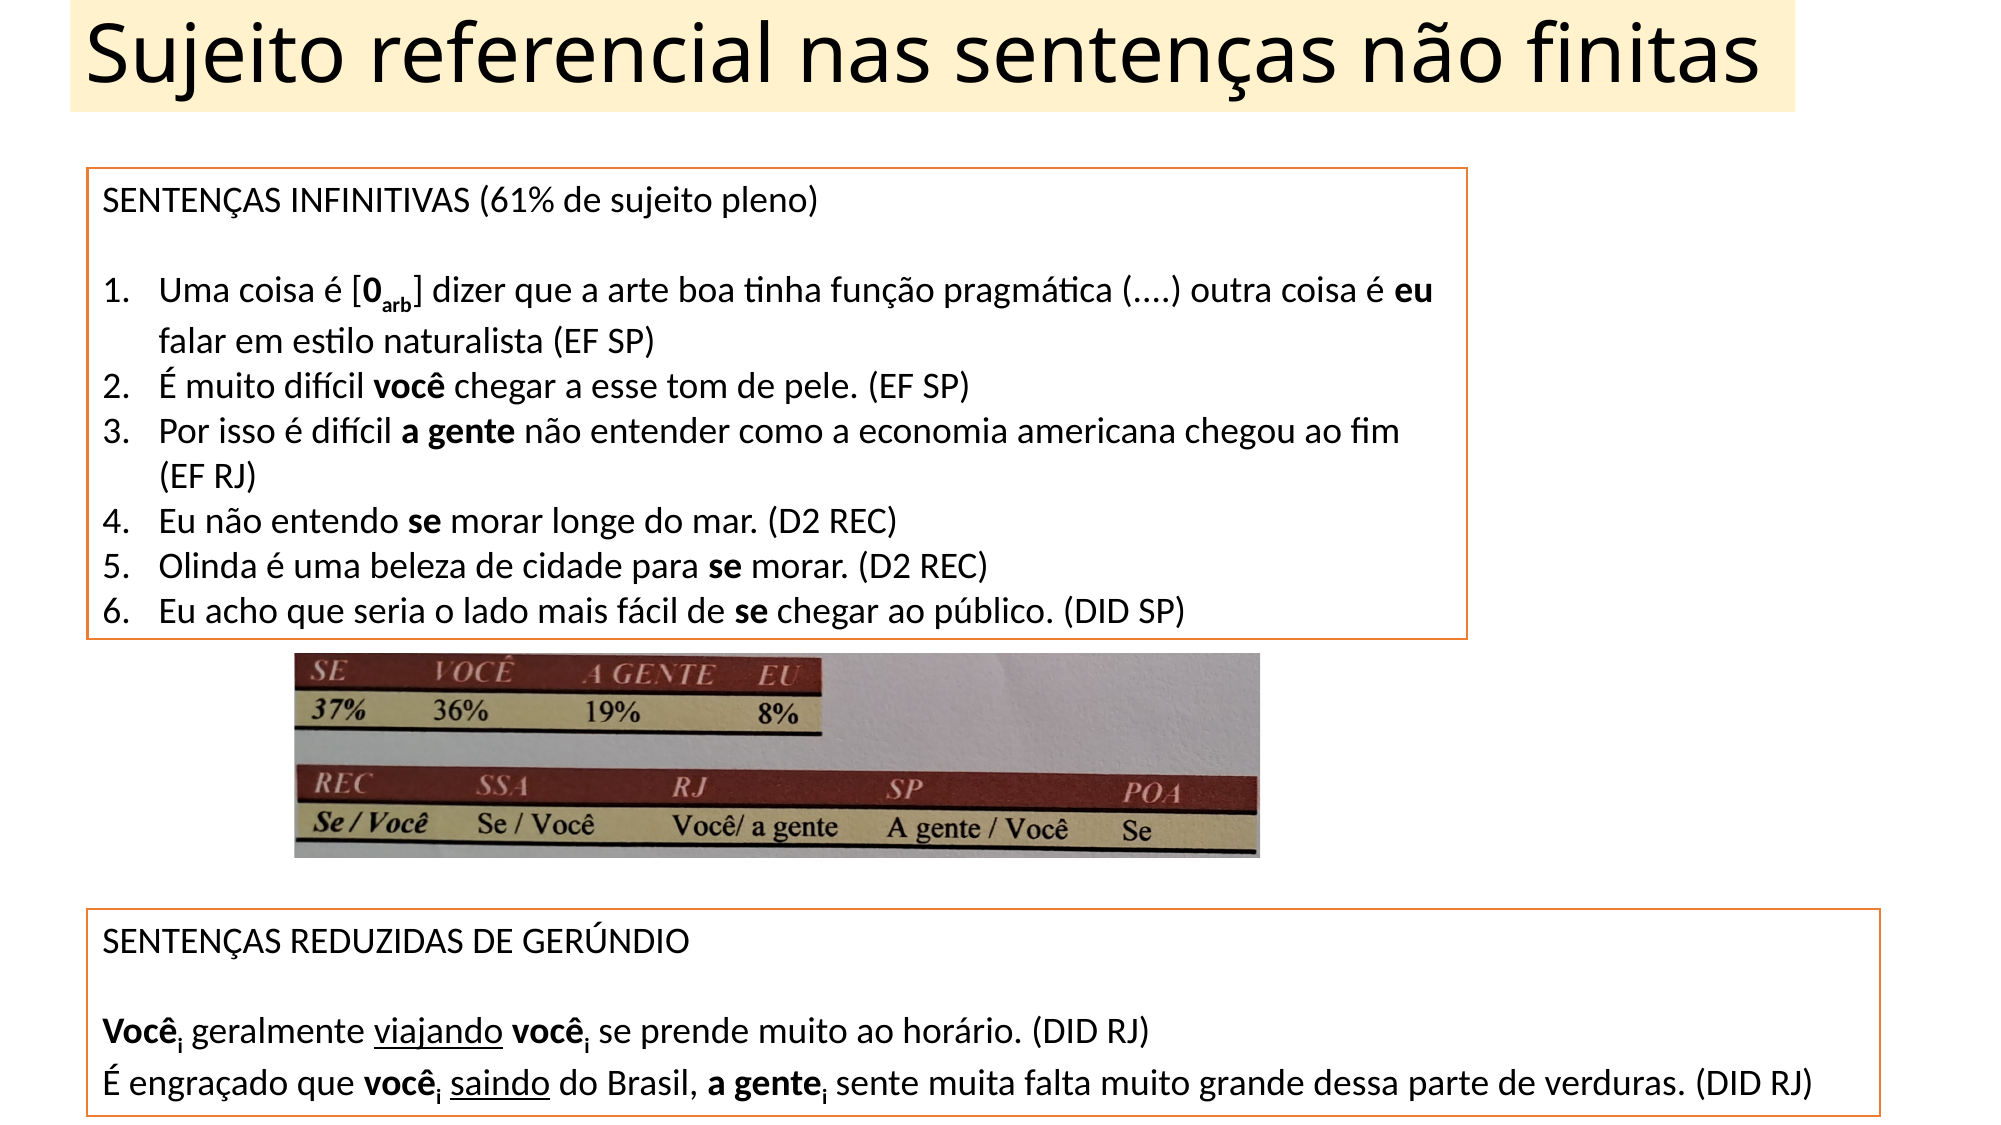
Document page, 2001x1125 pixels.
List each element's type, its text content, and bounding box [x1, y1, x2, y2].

picture [294, 653, 1261, 858]
text_box SENTENÇAS INFINITIVAS (61% de sujeito pleno) Uma coisa é [0arb] dizer que a arte boa tinha função pragmática (....) outra coisa é eu falar em estilo naturalista (EF SP) É muito difícil você chegar a esse tom de pele. (EF SP) Por isso é difícil a gente não entender como a economia americana chegou ao fim (EF RJ) Eu não entendo se morar longe do mar. (D2 REC) Olinda é uma beleza de cidade para se morar. (D2 REC) Eu acho que seria o lado mais fácil de se chegar ao público. (DID SP) [86, 167, 1468, 640]
title Sujeito referencial nas sentenças não finitas [70, 0, 1796, 112]
text_box SENTENÇAS REDUZIDAS DE GERÚNDIO Vocêi geralmente viajando vocêi se prende muito ao horário. (DID RJ) É engraçado que vocêi saindo do Brasil, a gentei sente muita falta muito grande dessa parte de verduras. (DID RJ) [86, 908, 1881, 1117]
